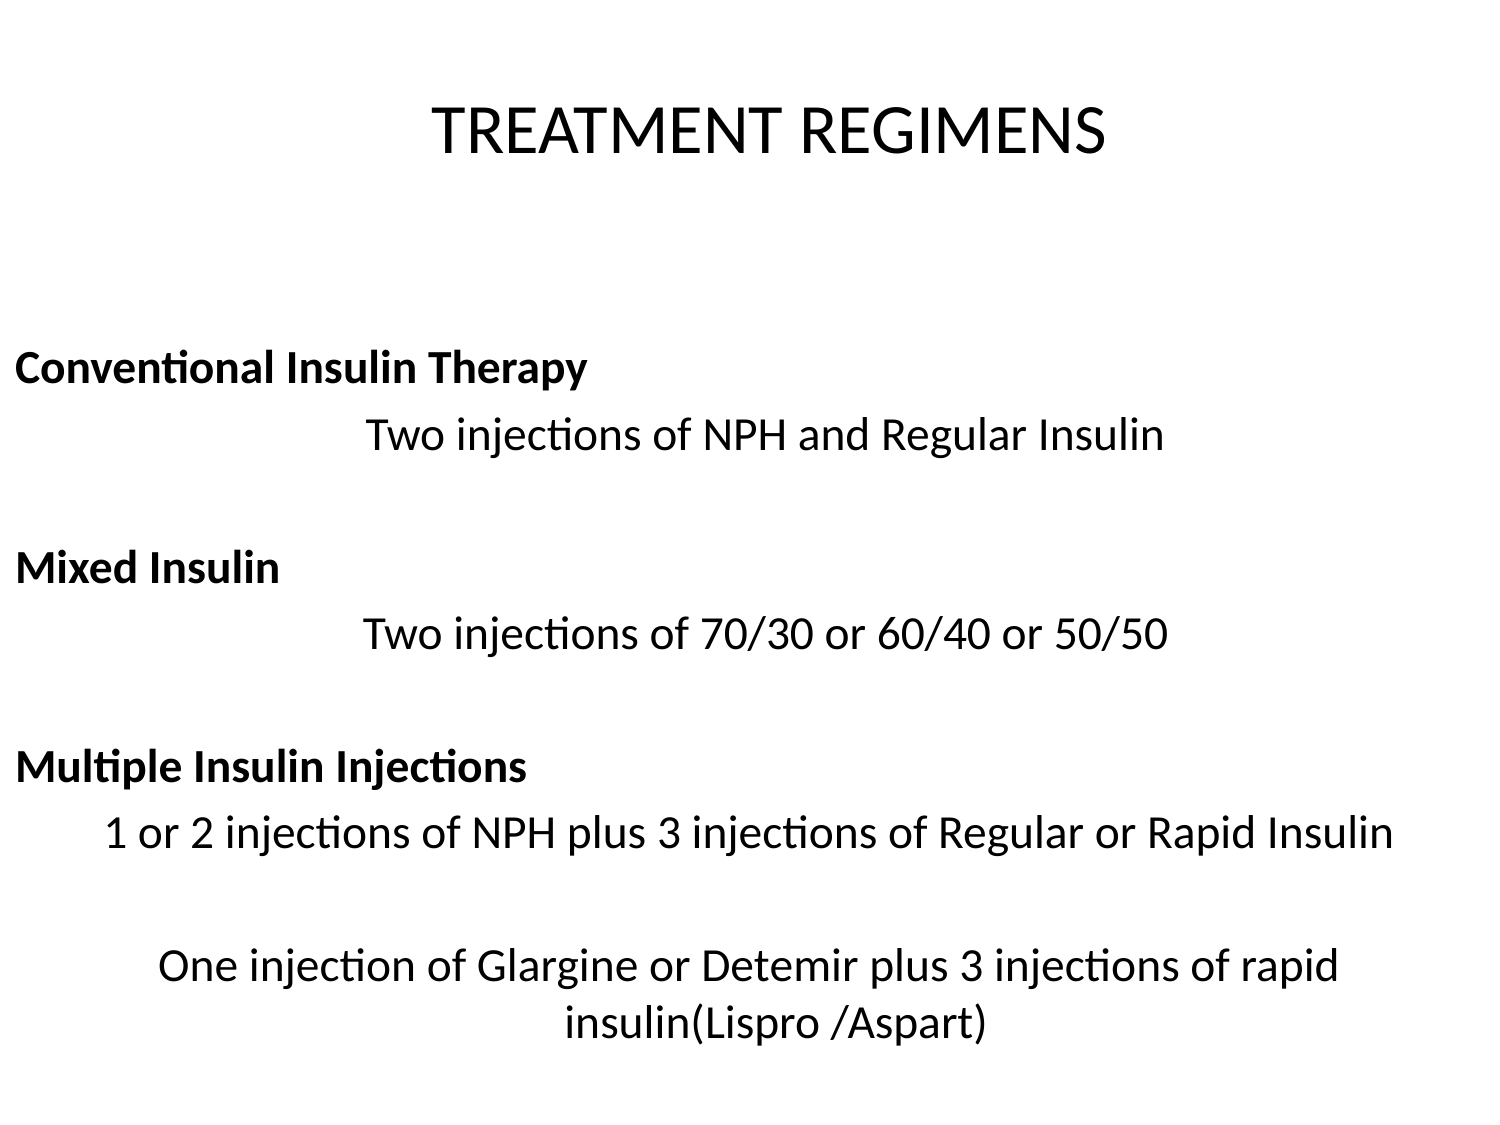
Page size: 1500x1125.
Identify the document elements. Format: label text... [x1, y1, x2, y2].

list Conventional Insulin Therapy Two injections of NPH and Regular Insulin Mixed Insulin Two injections of 70/30 or 60/40 or 50/50 Multiple Insulin Injections 1 or 2 injections of NPH plus 3 injections of Regular or Rapid Insulin One injection of Glargine or Detemir plus 3 injections of rapid insulin(Lispro /Aspart) [0, 243, 1500, 1063]
title TREATMENT REGIMENS [194, 54, 1345, 196]
